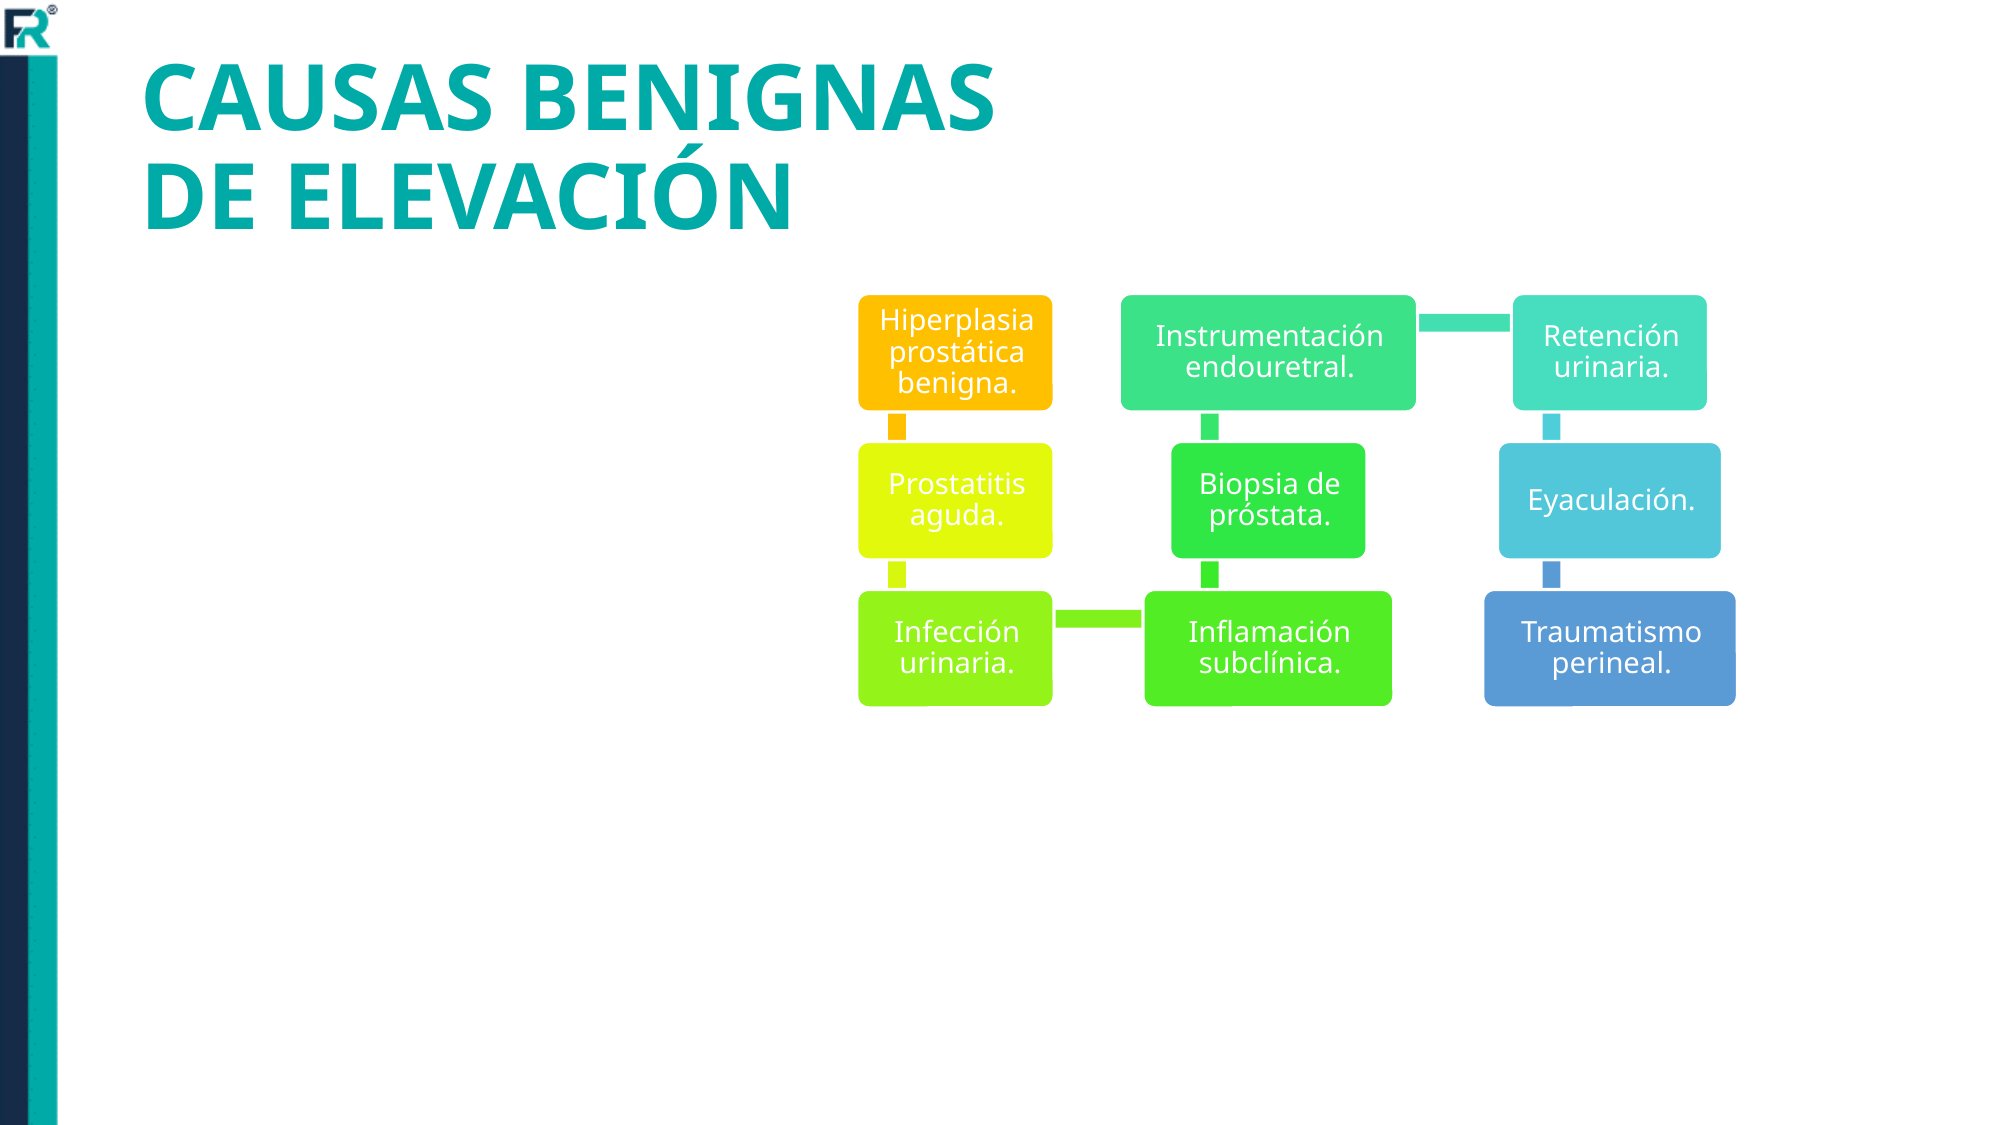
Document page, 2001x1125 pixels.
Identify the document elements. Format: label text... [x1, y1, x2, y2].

picture [0, 0, 2001, 1125]
title CAUSAS BENIGNAS DE ELEVACIÓN [125, 80, 1138, 221]
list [790, 293, 1804, 709]
